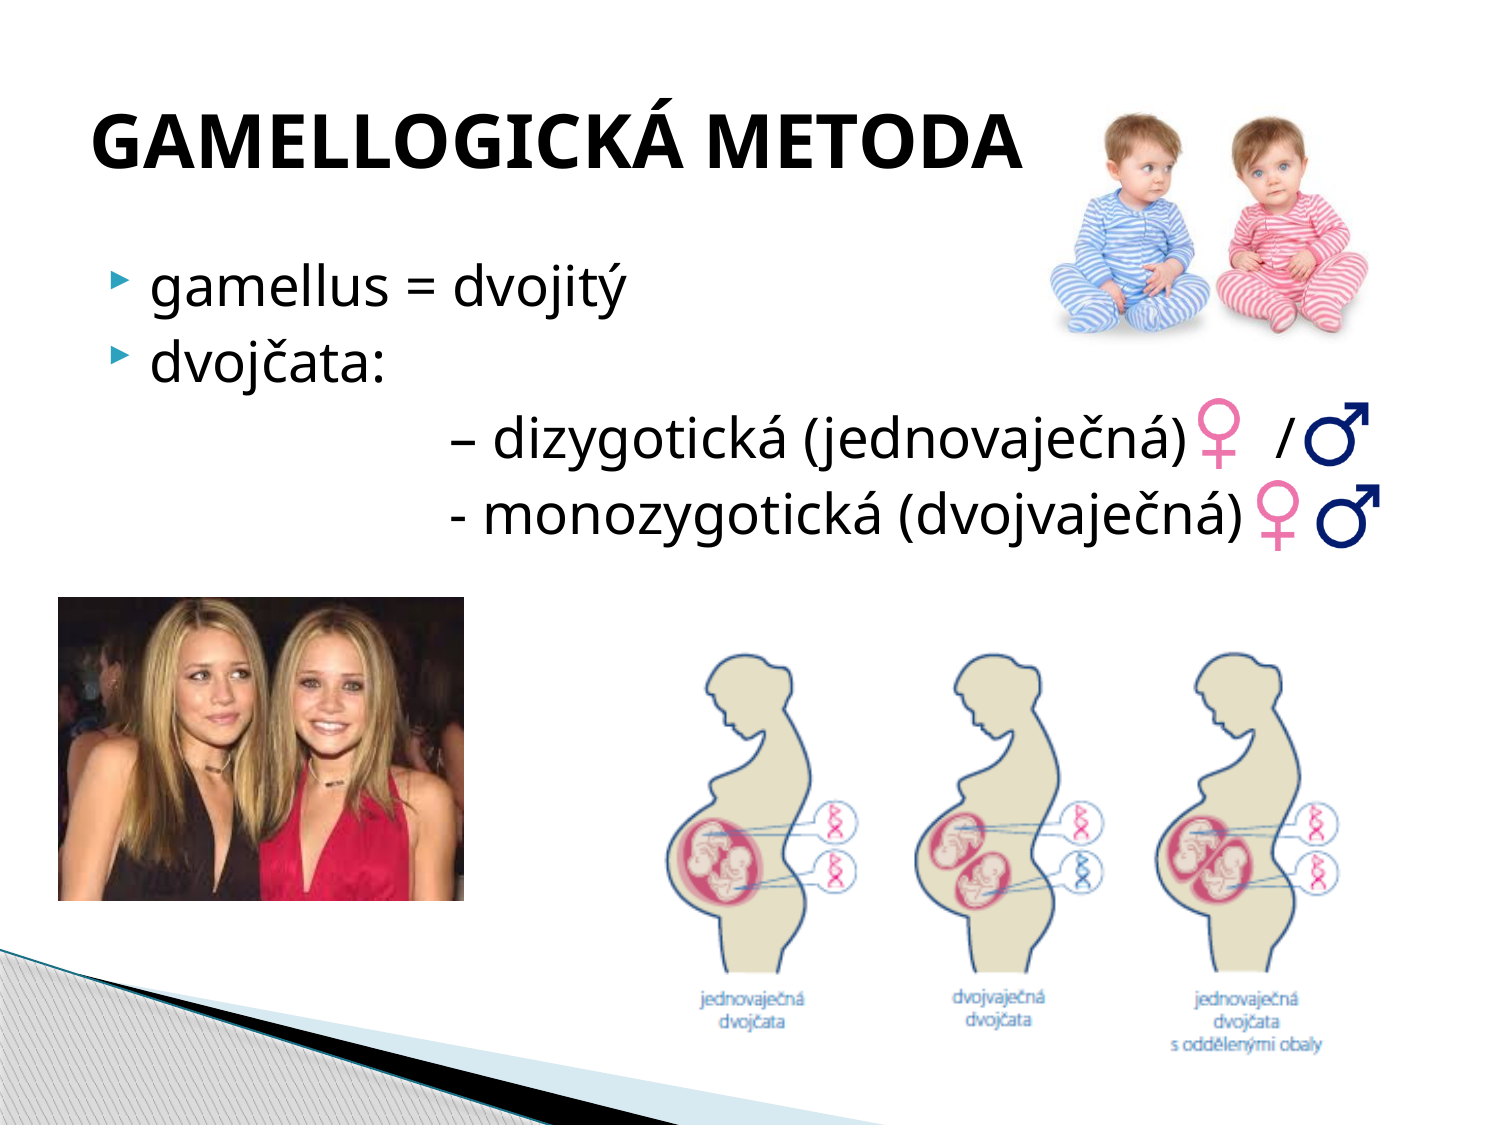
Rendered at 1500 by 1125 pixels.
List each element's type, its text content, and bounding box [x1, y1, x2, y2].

picture [1241, 480, 1384, 552]
picture [632, 632, 1407, 1071]
picture [1183, 398, 1255, 469]
list gamellus = dvojitý dvojčata: – dizygotická (jednovaječná) / - monozygotická (dvojvaječná) [75, 243, 1425, 986]
picture [1007, 70, 1419, 379]
picture [1300, 398, 1372, 469]
title GAMELLOGICKÁ METODA [75, 45, 1425, 233]
picture [58, 597, 464, 901]
